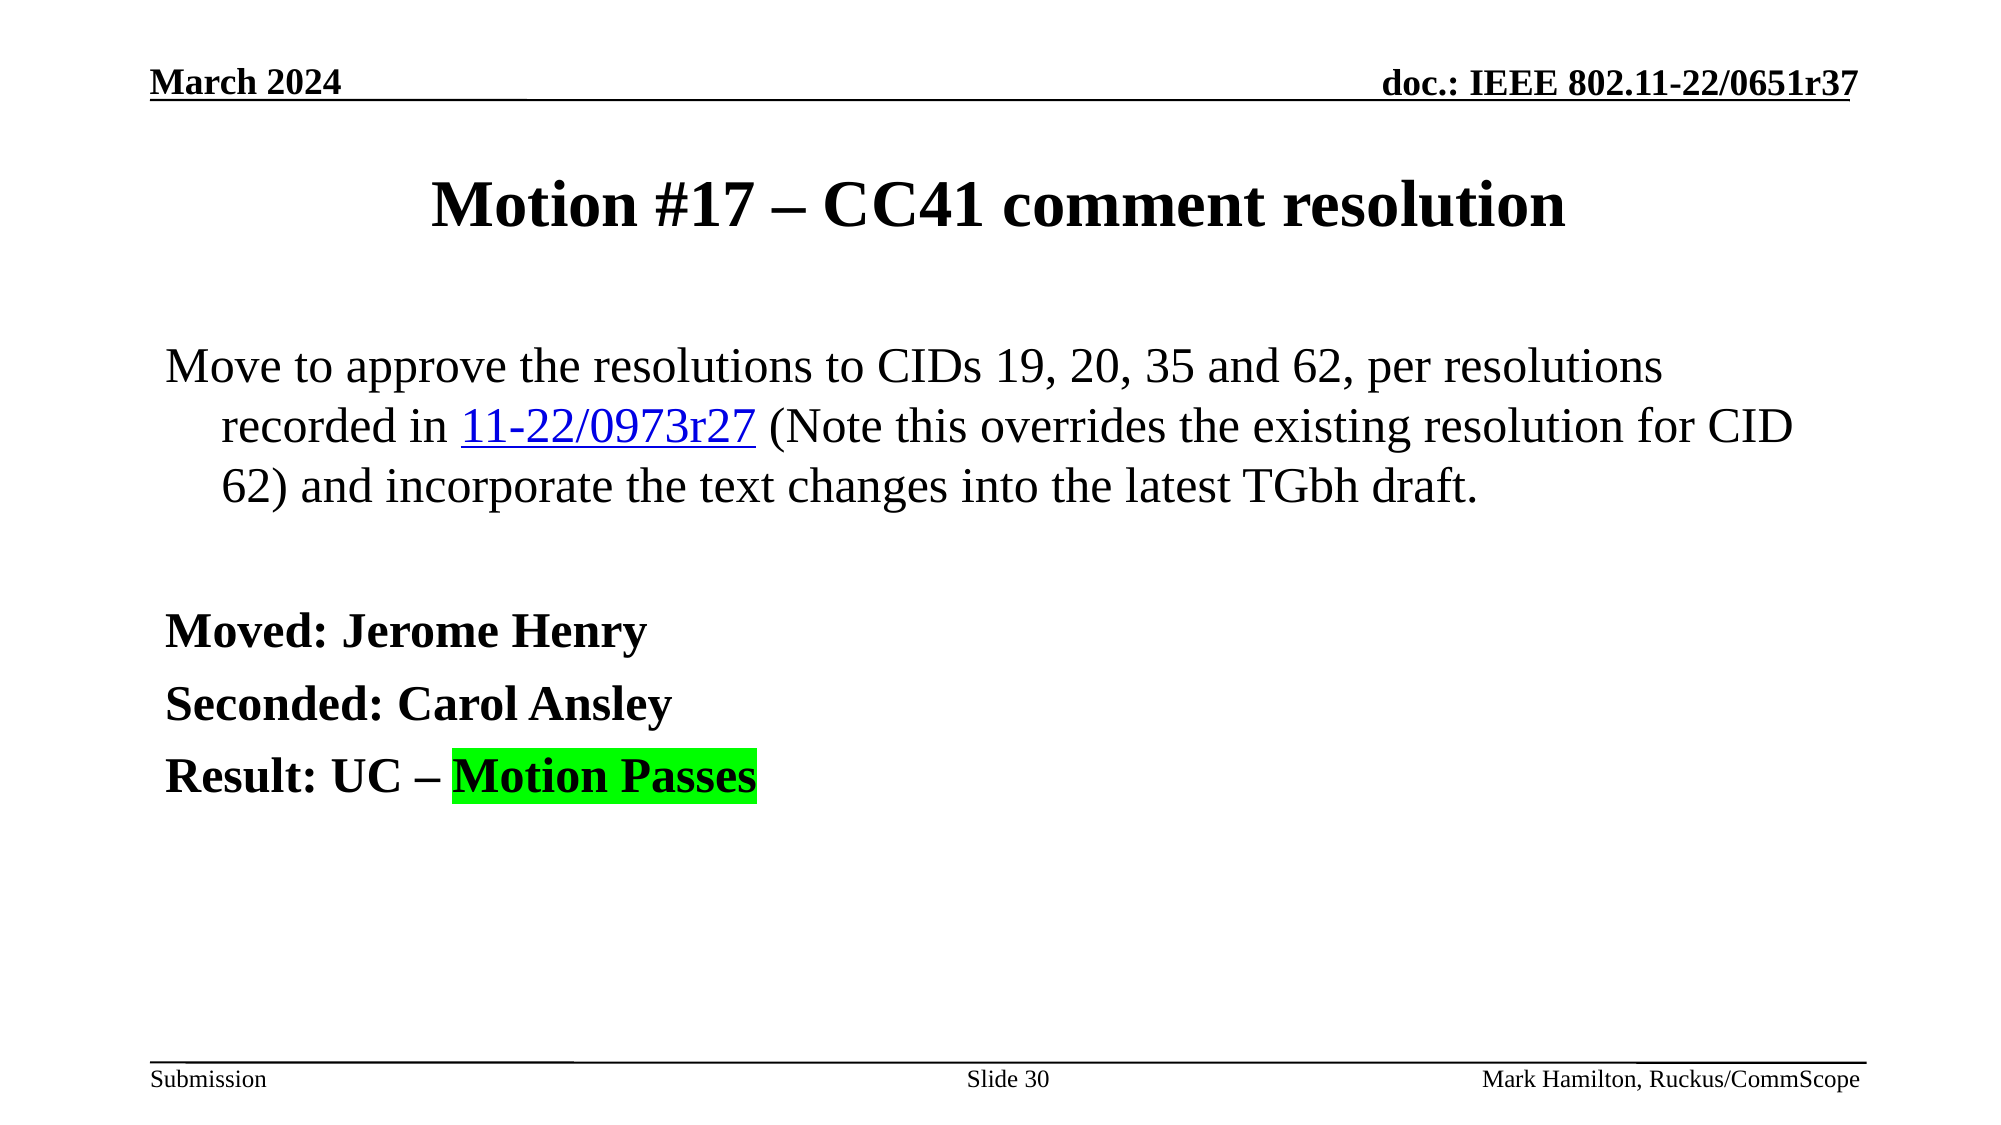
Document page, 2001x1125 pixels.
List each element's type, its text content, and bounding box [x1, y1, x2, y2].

title Motion #17 – CC41 comment resolution [149, 112, 1850, 288]
slide_number Slide 30 [950, 1061, 1067, 1123]
list Move to approve the resolutions to CIDs 19, 20, 35 and 62, per resolutions recorded in 11-22/0973r27 (Note this overrides the existing resolution for CID 62) and incorporate the text changes into the latest TGbh draft. Moved: Jerome Henry Seconded: Carol Ansley Result: UC – Motion Passes [149, 324, 1850, 1000]
